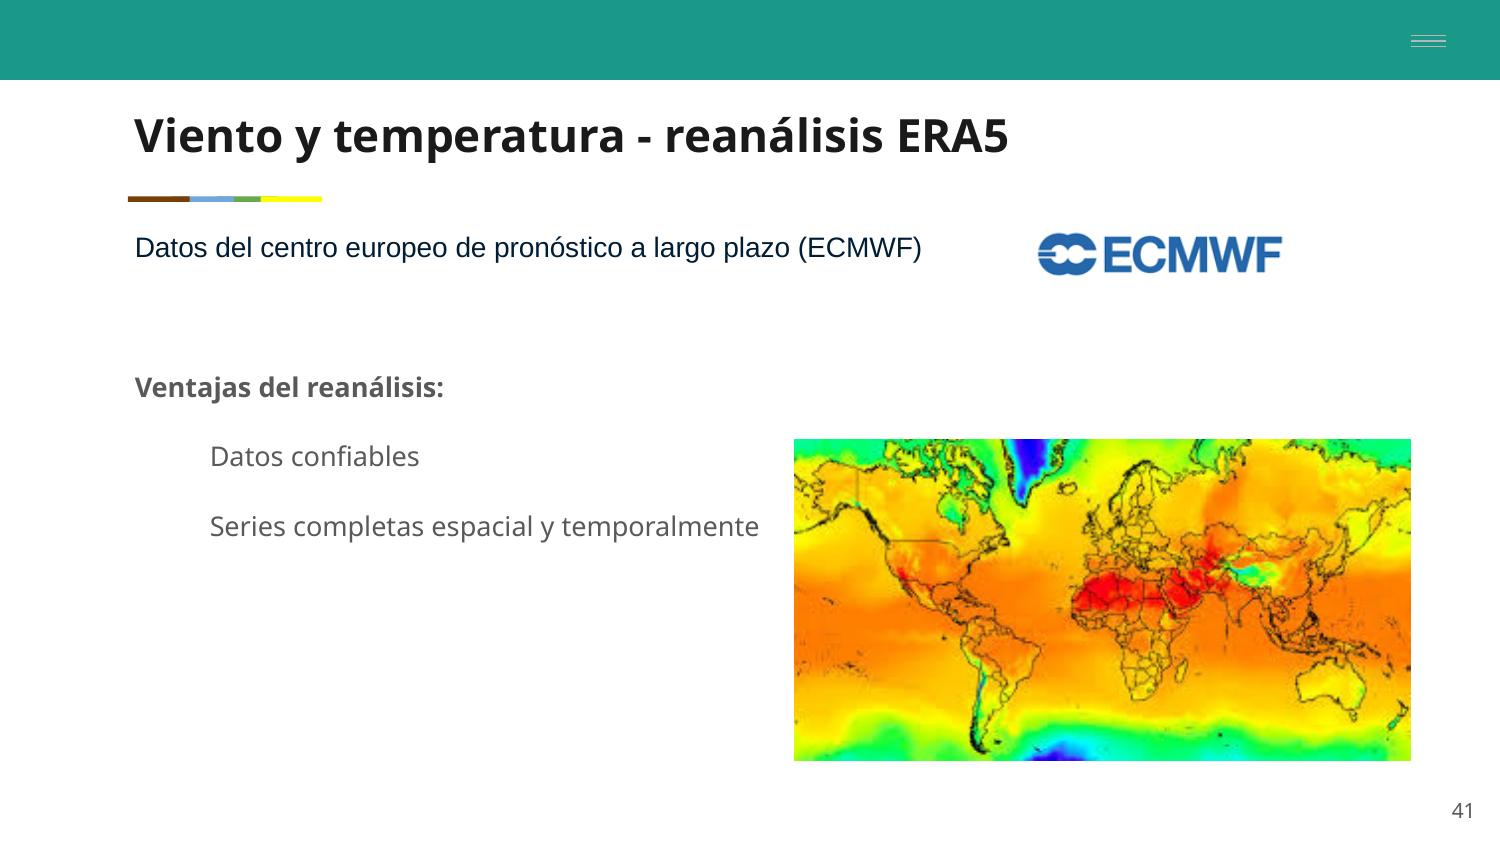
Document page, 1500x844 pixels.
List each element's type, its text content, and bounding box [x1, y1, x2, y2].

picture [793, 439, 1411, 761]
picture [1034, 128, 1288, 381]
list Datos del centro europeo de pronóstico a largo plazo (ECMWF) Ventajas del reanálisis: Datos confiables Series completas espacial y temporalmente [119, 197, 1322, 569]
title Viento y temperatura - reanálisis ERA5 [119, 91, 1359, 216]
slide_number 41 [1400, 779, 1491, 844]
picture [1028, 746, 1085, 761]
